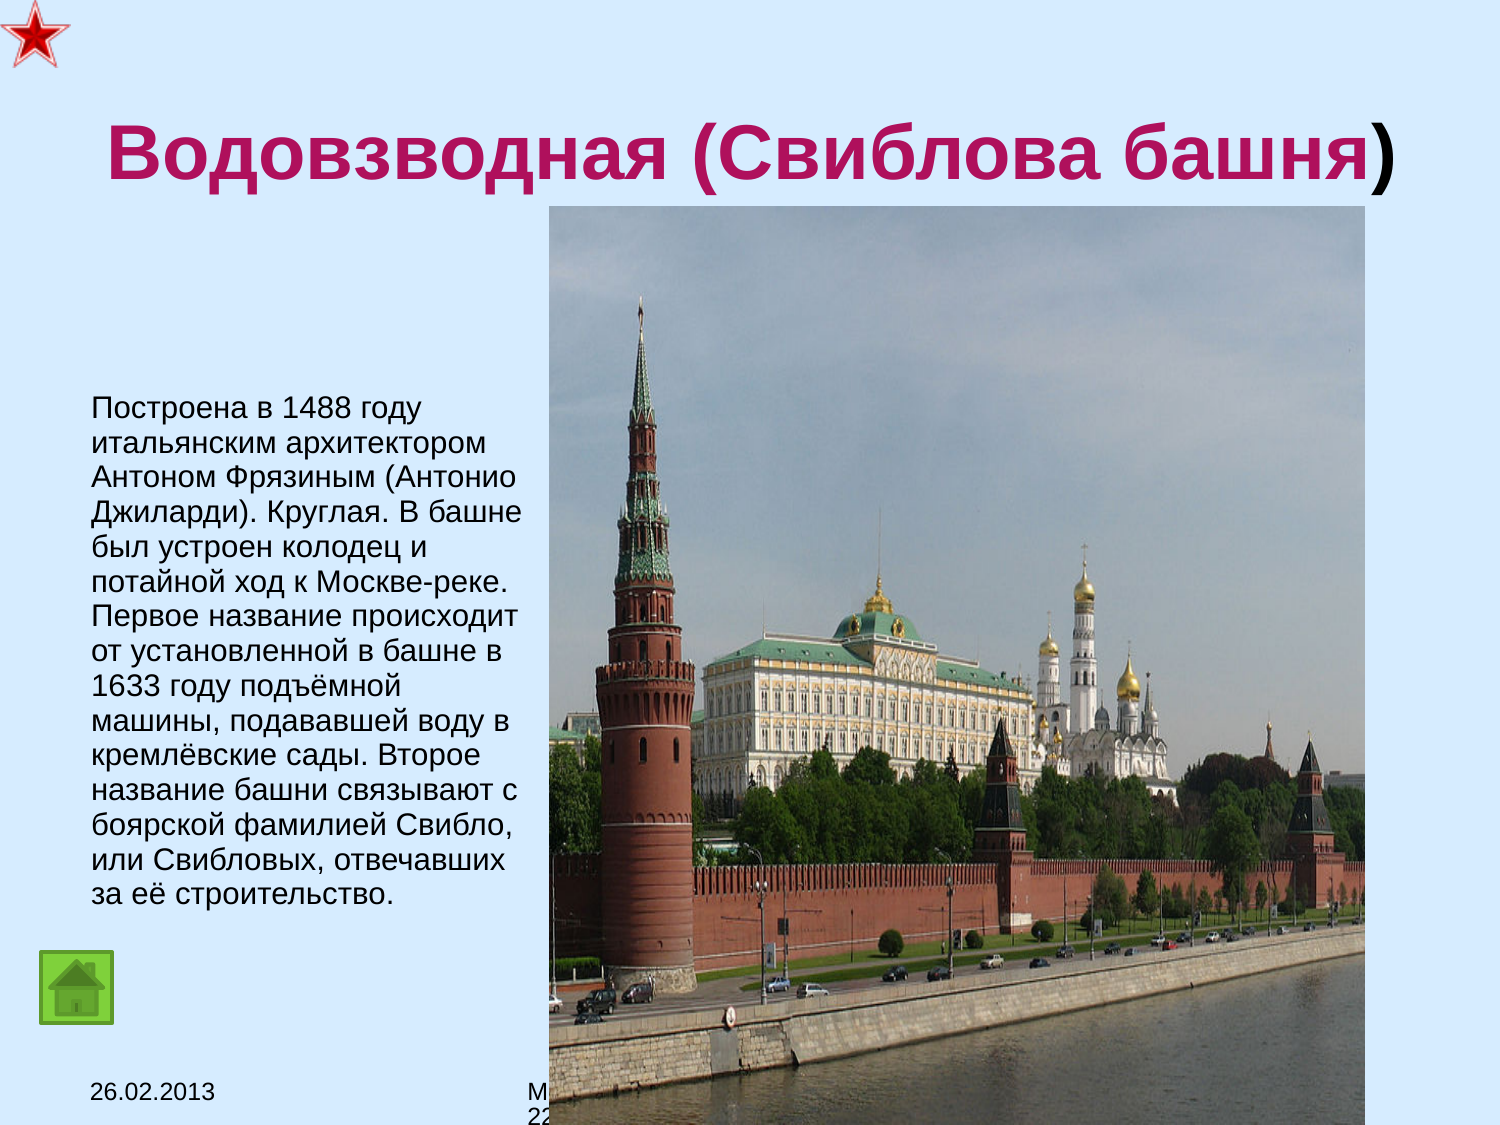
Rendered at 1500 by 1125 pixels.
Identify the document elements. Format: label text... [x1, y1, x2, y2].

text_box [39, 950, 114, 1025]
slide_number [75, 1052, 425, 1113]
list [548, 206, 1365, 1125]
title Водовзводная (Свиблова башня) [76, 54, 1427, 243]
footer Меняйлова Зинаида Николаевна д/с 2220 воспитатель [512, 1052, 548, 1113]
picture [0, 0, 71, 68]
table_header Построена в 1488 году итальянским архитектором Антоном Фрязиным (Антонио Джиларди). Круглая. В башне был устроен колодец и потайной ход к Москве-реке. Первое название происходит от установленной в башне в 1633 году подъёмной машины, подававшей воду в кремлёвские сады. Второе название башни связывают с боярской фамилией Свибло, или Свибловых, отвечавших за её строительство. [78, 196, 537, 1070]
table_header [29, 196, 78, 1070]
